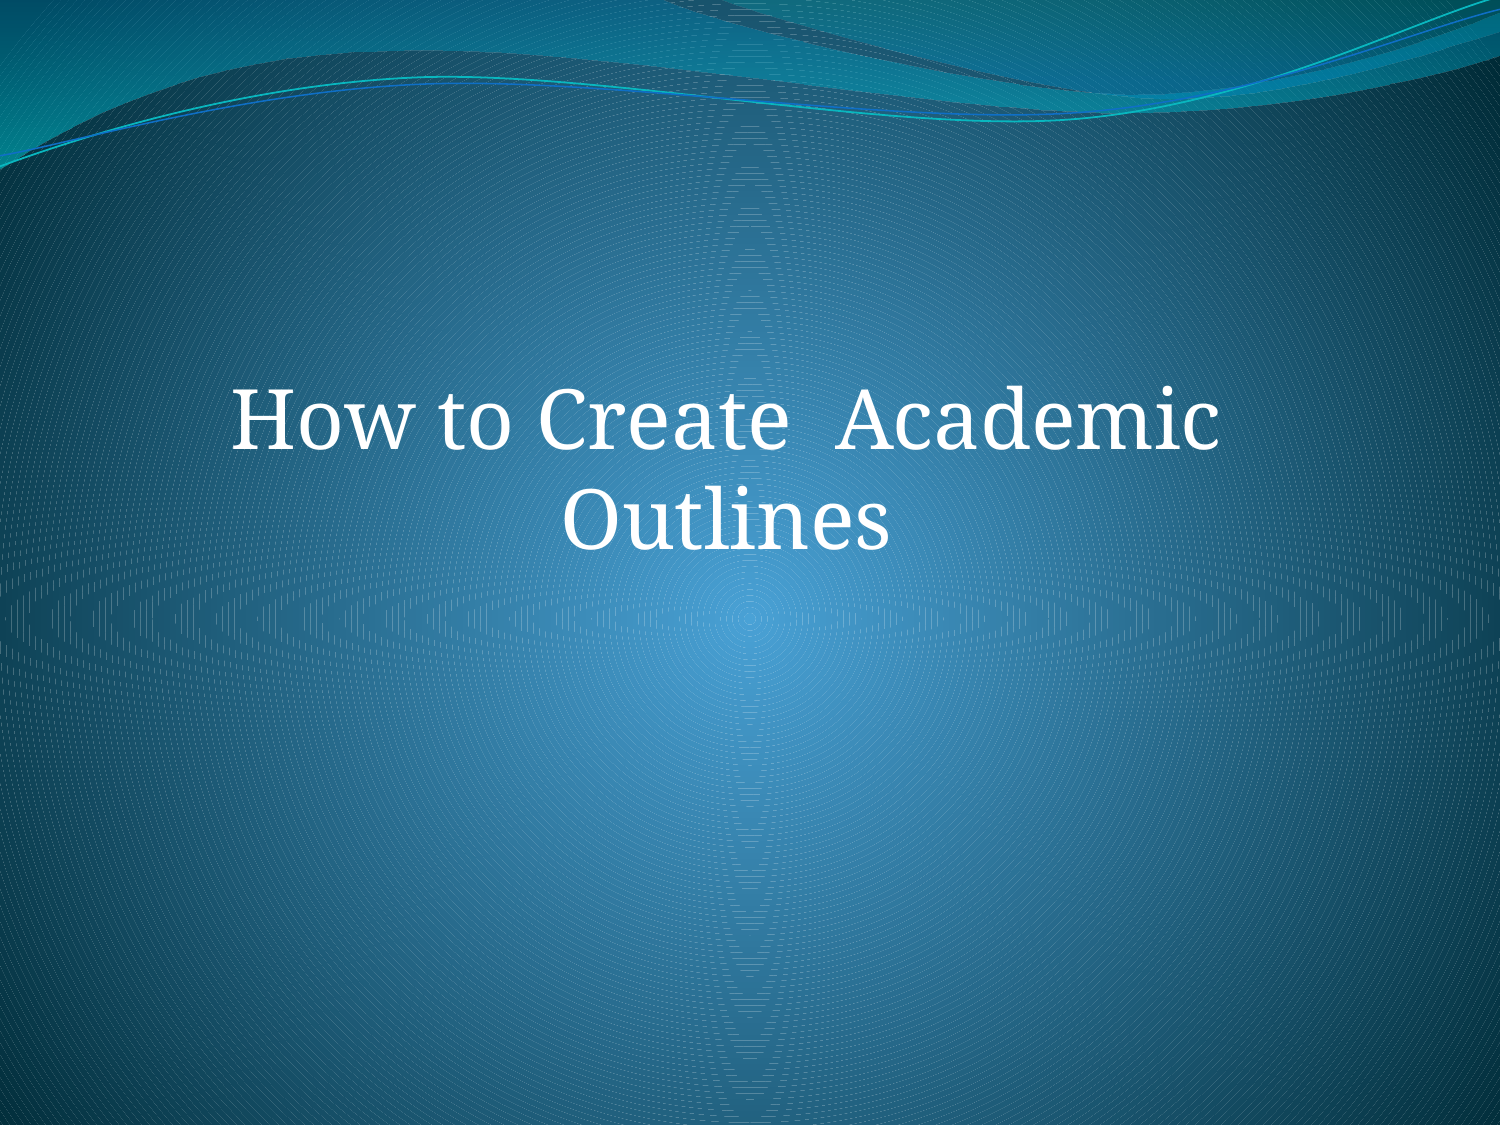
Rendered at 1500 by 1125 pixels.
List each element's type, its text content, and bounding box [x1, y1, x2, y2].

subtitle How to Create Academic Outlines [87, 125, 1376, 818]
